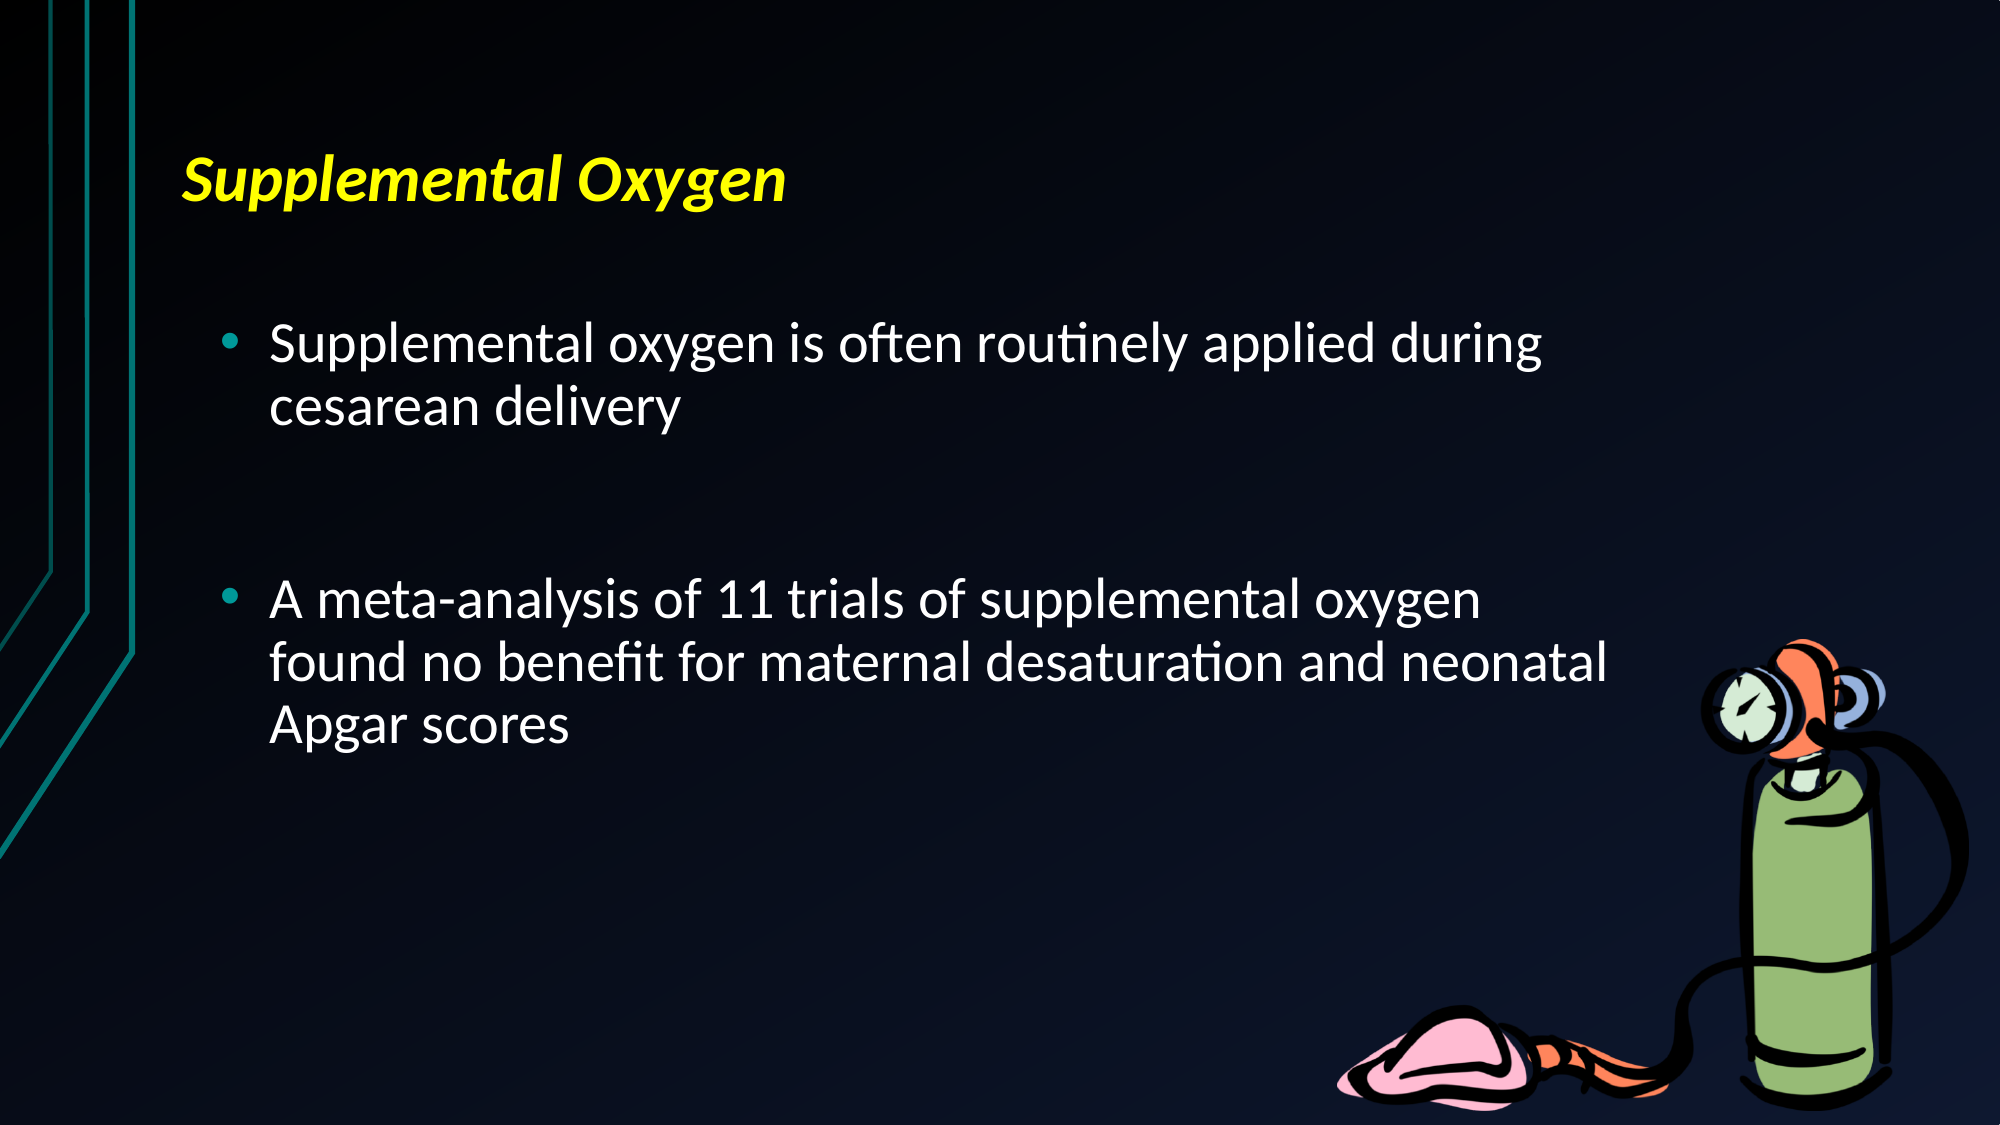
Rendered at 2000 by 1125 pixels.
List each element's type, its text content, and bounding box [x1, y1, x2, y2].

title Supplemental Oxygen [162, 24, 2000, 226]
picture [1336, 638, 1969, 1112]
list Supplemental oxygen is often routinely applied during cesarean delivery A meta-analysis of 11 trials of supplemental oxygen found no benefit for maternal desaturation and neonatal Apgar scores [199, 302, 1637, 1035]
